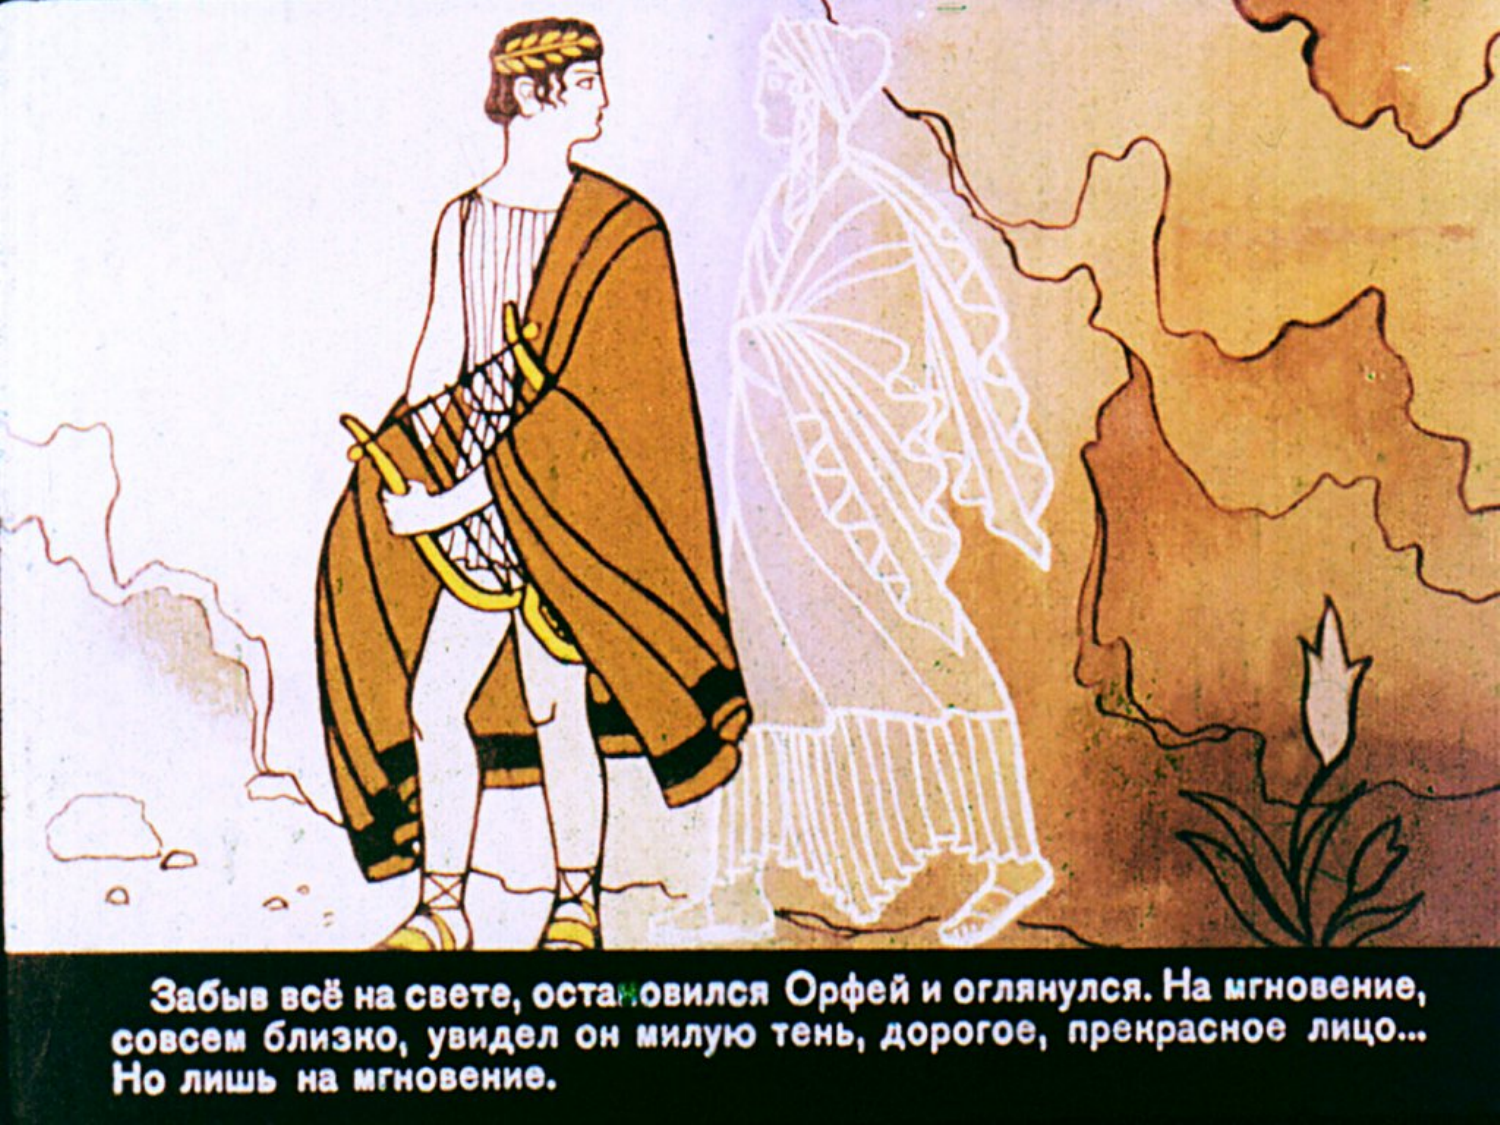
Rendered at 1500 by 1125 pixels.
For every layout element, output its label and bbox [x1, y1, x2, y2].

list [0, 0, 1500, 1125]
